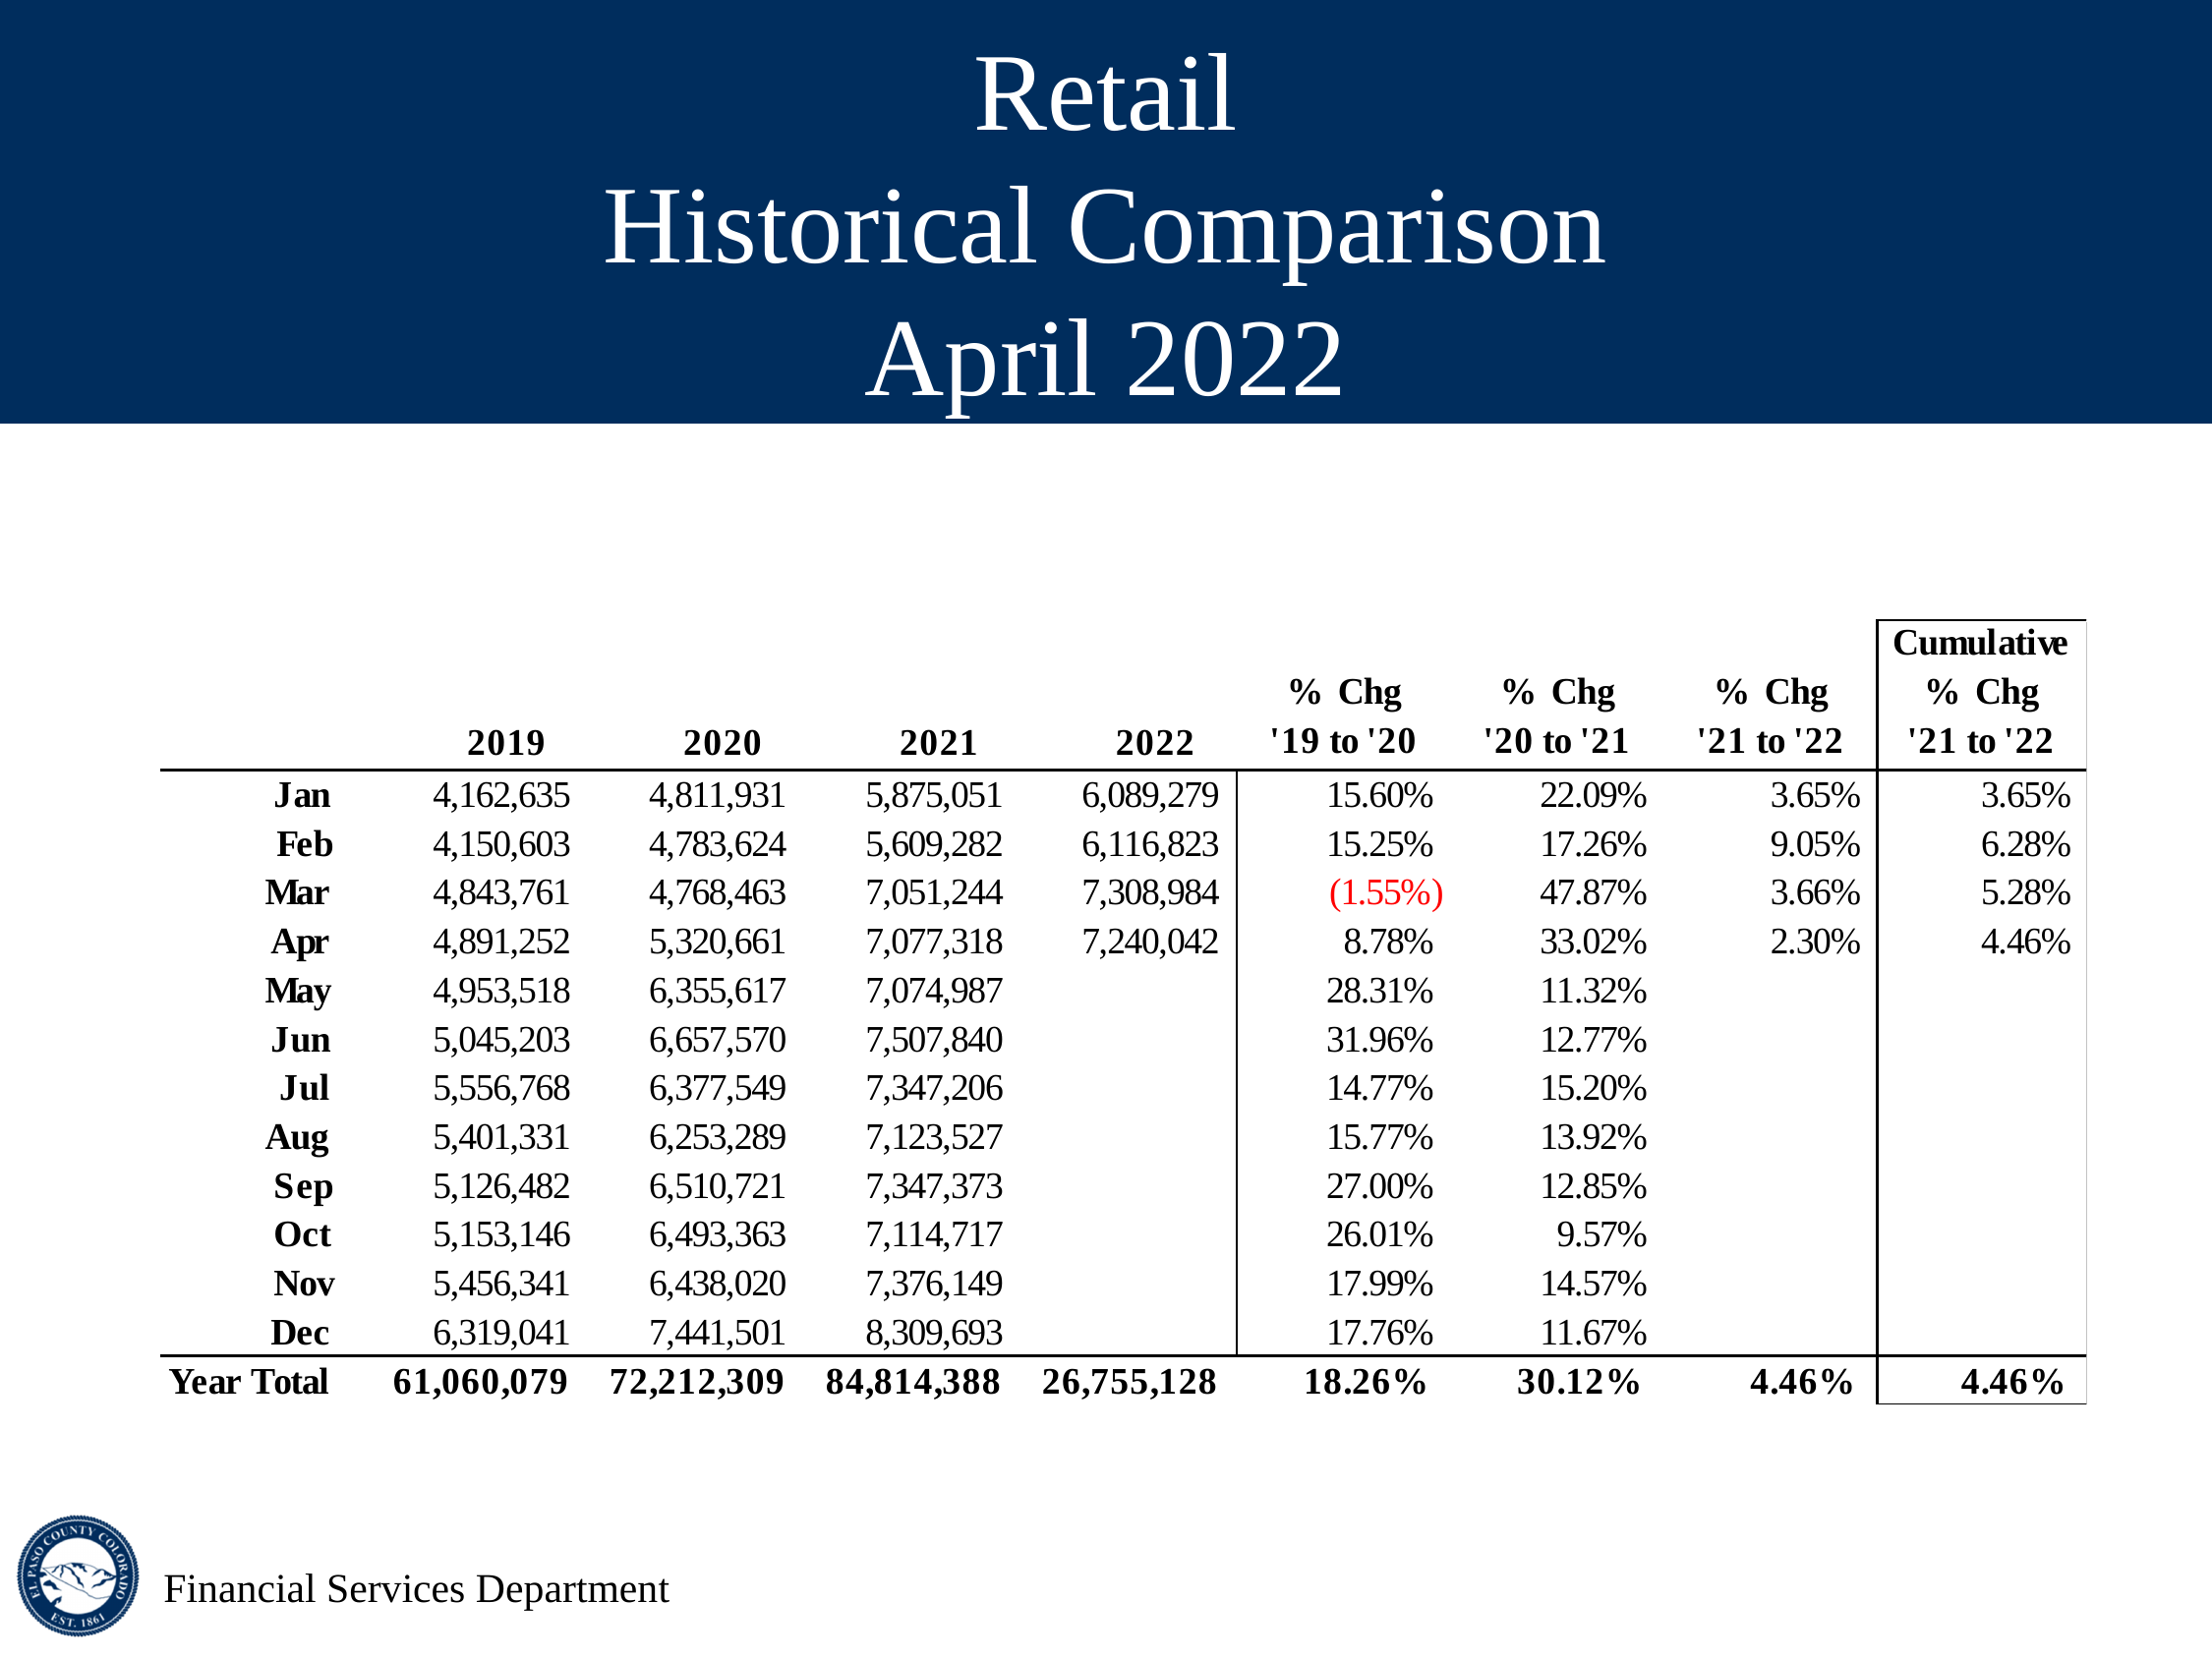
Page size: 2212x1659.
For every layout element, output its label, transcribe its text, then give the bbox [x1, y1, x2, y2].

text_box Financial Services Department [148, 1554, 685, 1618]
picture [15, 1515, 140, 1638]
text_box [0, 0, 2212, 425]
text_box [159, 618, 2090, 1407]
